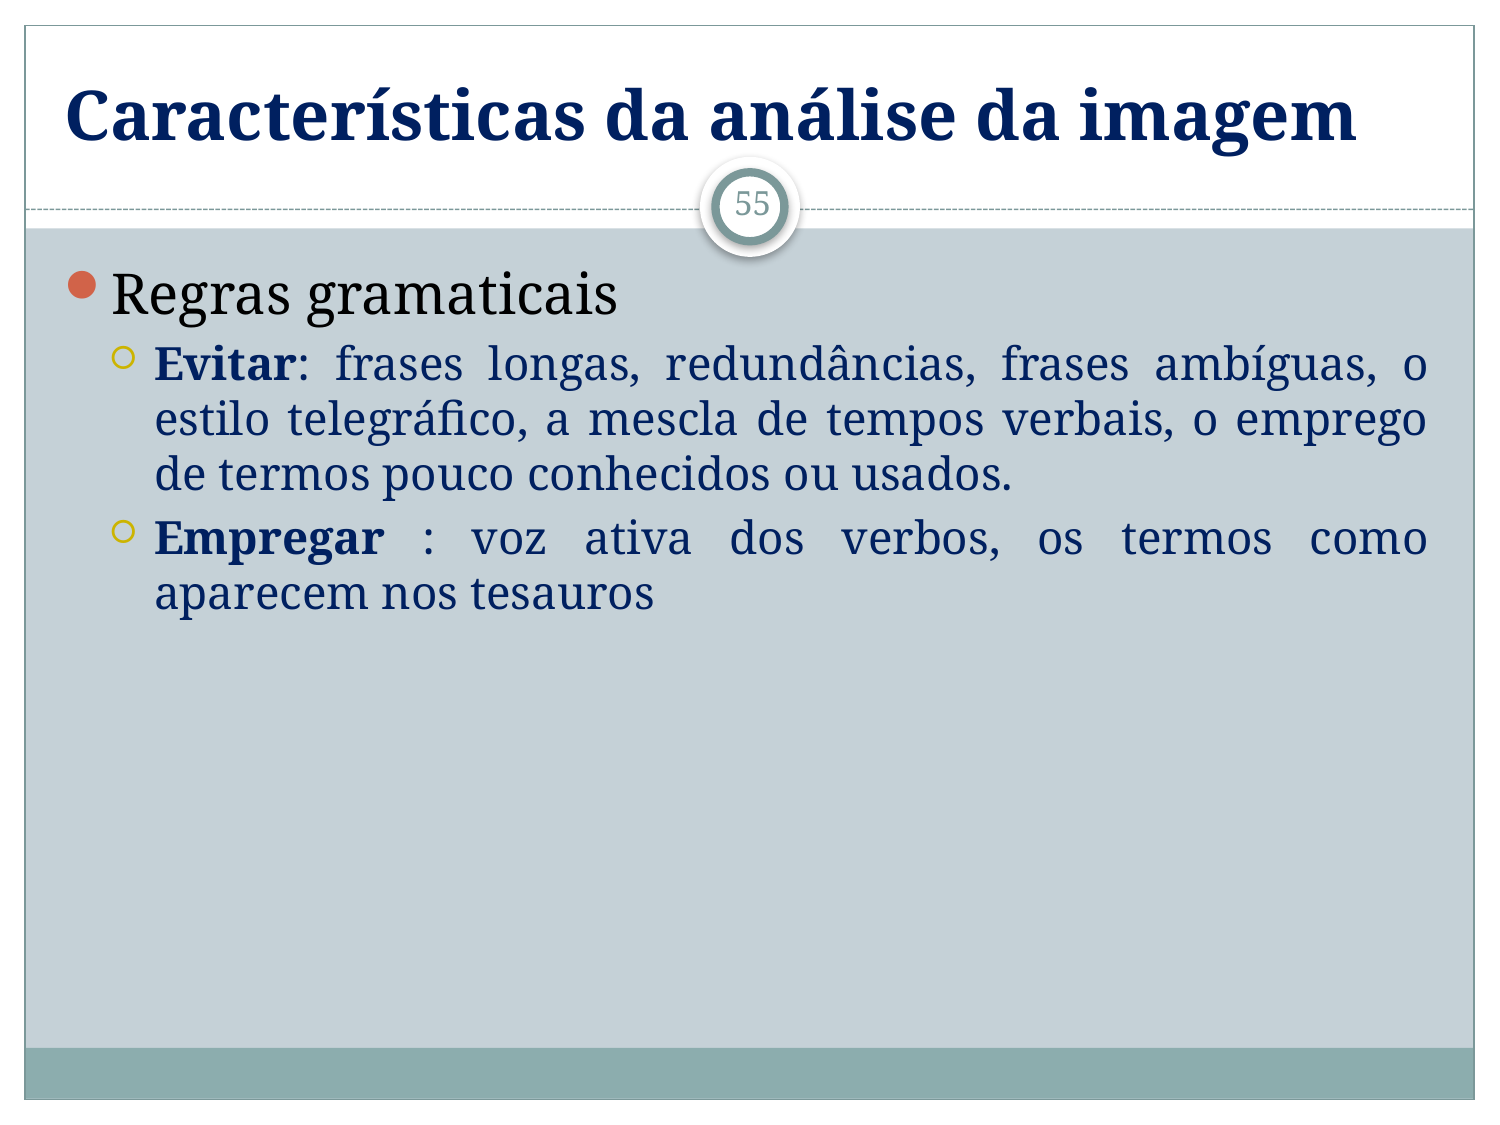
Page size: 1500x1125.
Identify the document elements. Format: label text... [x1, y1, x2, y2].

title Características da análise da imagem [49, 37, 1450, 162]
slide_number 55 [715, 168, 791, 241]
list Regras gramaticais Evitar: frases longas, redundâncias, frases ambíguas, o estilo telegráfico, a mescla de tempos verbais, o emprego de termos pouco conhecidos ou usados. Empregar : voz ativa dos verbos, os termos como aparecem nos tesauros [49, 250, 1445, 1001]
